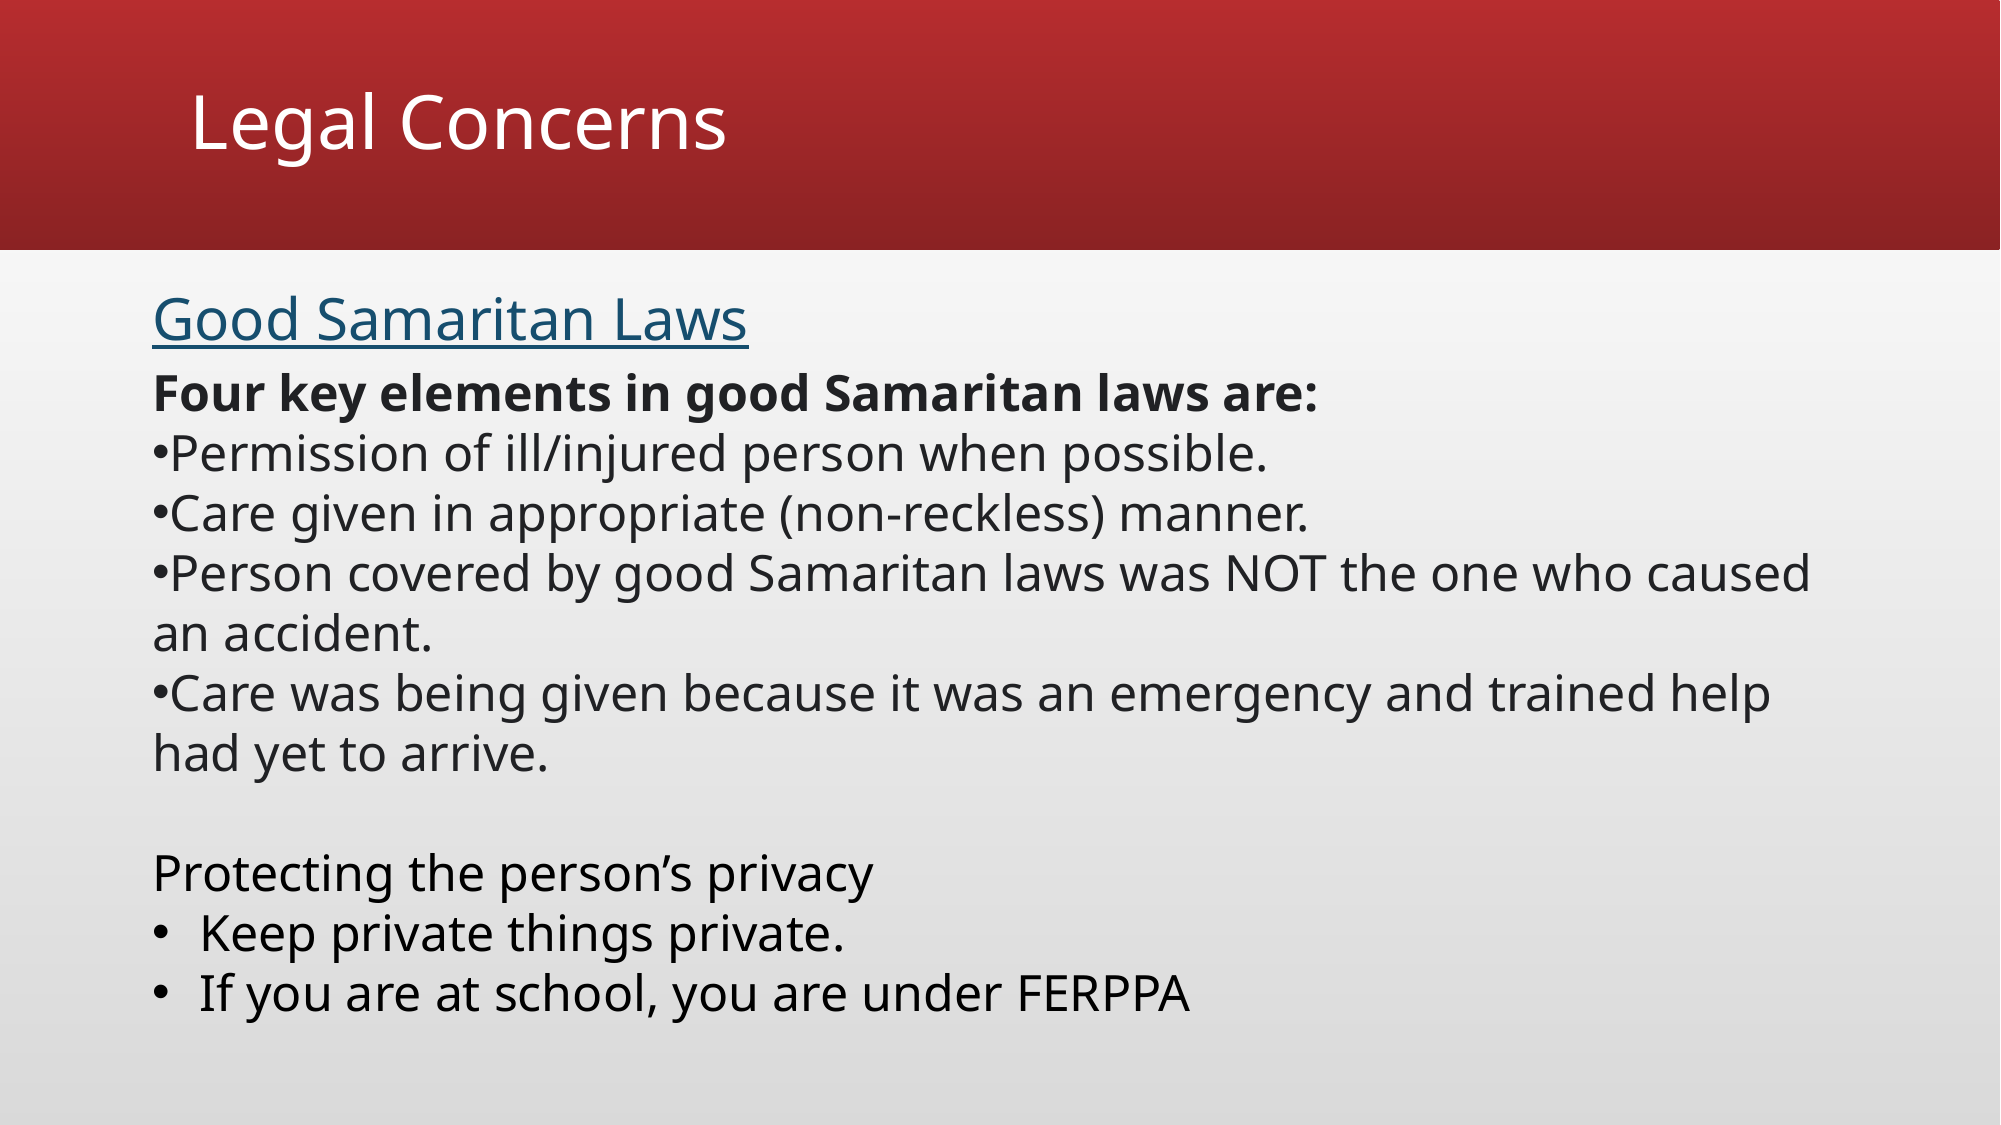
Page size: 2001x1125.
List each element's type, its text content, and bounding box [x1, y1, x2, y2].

title Legal Concerns [174, 16, 1825, 234]
text_box Good Samaritan Laws Four key elements in good Samaritan laws are: Permission of ill/injured person when possible. Care given in appropriate (non-reckless) manner. Person covered by good Samaritan laws was NOT the one who caused an accident. Care was being given because it was an emergency and trained help had yet to arrive. Protecting the person’s privacy Keep private things private. If you are at school, you are under FERPPA [137, 274, 1863, 1089]
